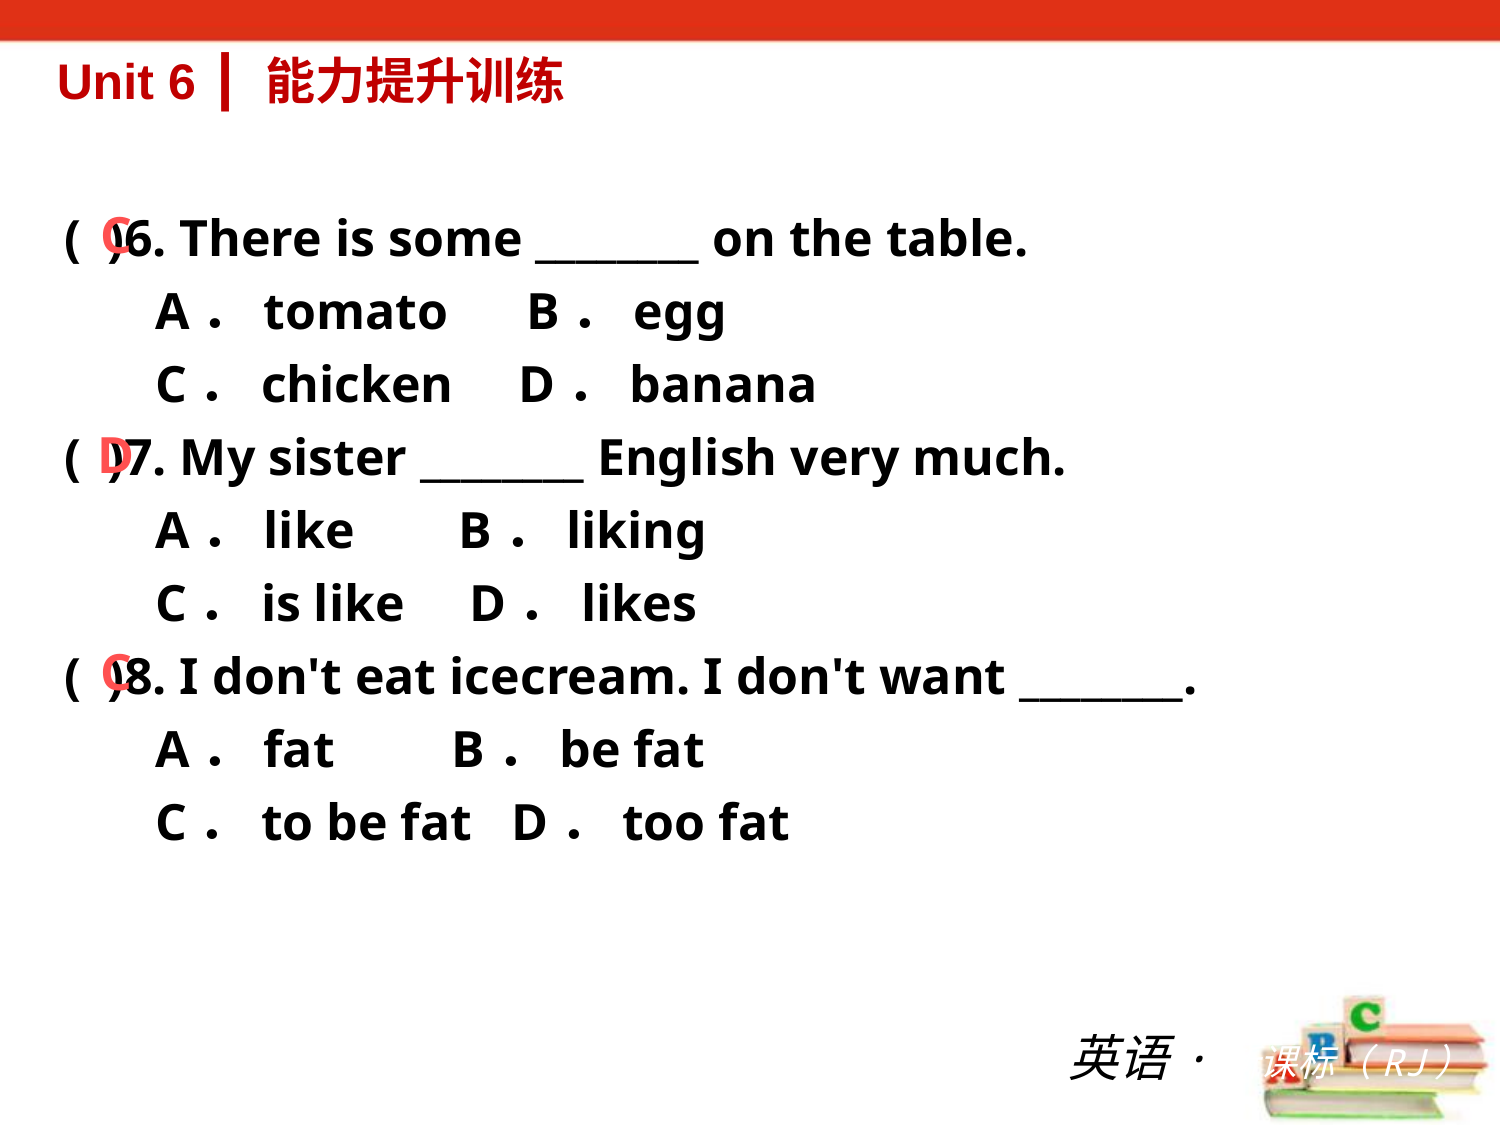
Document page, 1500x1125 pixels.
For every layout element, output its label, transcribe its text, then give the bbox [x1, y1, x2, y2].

text_box ( )6. There is some ________ on the table. A．tomato B．egg C．chicken D．banana ( )7. My sister ________ English very much. A．like B．liking C．is like D．likes ( )8. I don't eat ice­cream. I don't want ________. A．fat B．be fat C．to be fat D．too fat [5, 186, 1412, 858]
text_box Unit 6 ┃ 能力提升训练 [42, 42, 581, 118]
text_box D [82, 416, 150, 492]
picture [0, 0, 1500, 1125]
text_box C [85, 633, 147, 708]
text_box C [85, 196, 147, 272]
text_box 英语·新课标（RJ） [1053, 1019, 1488, 1095]
